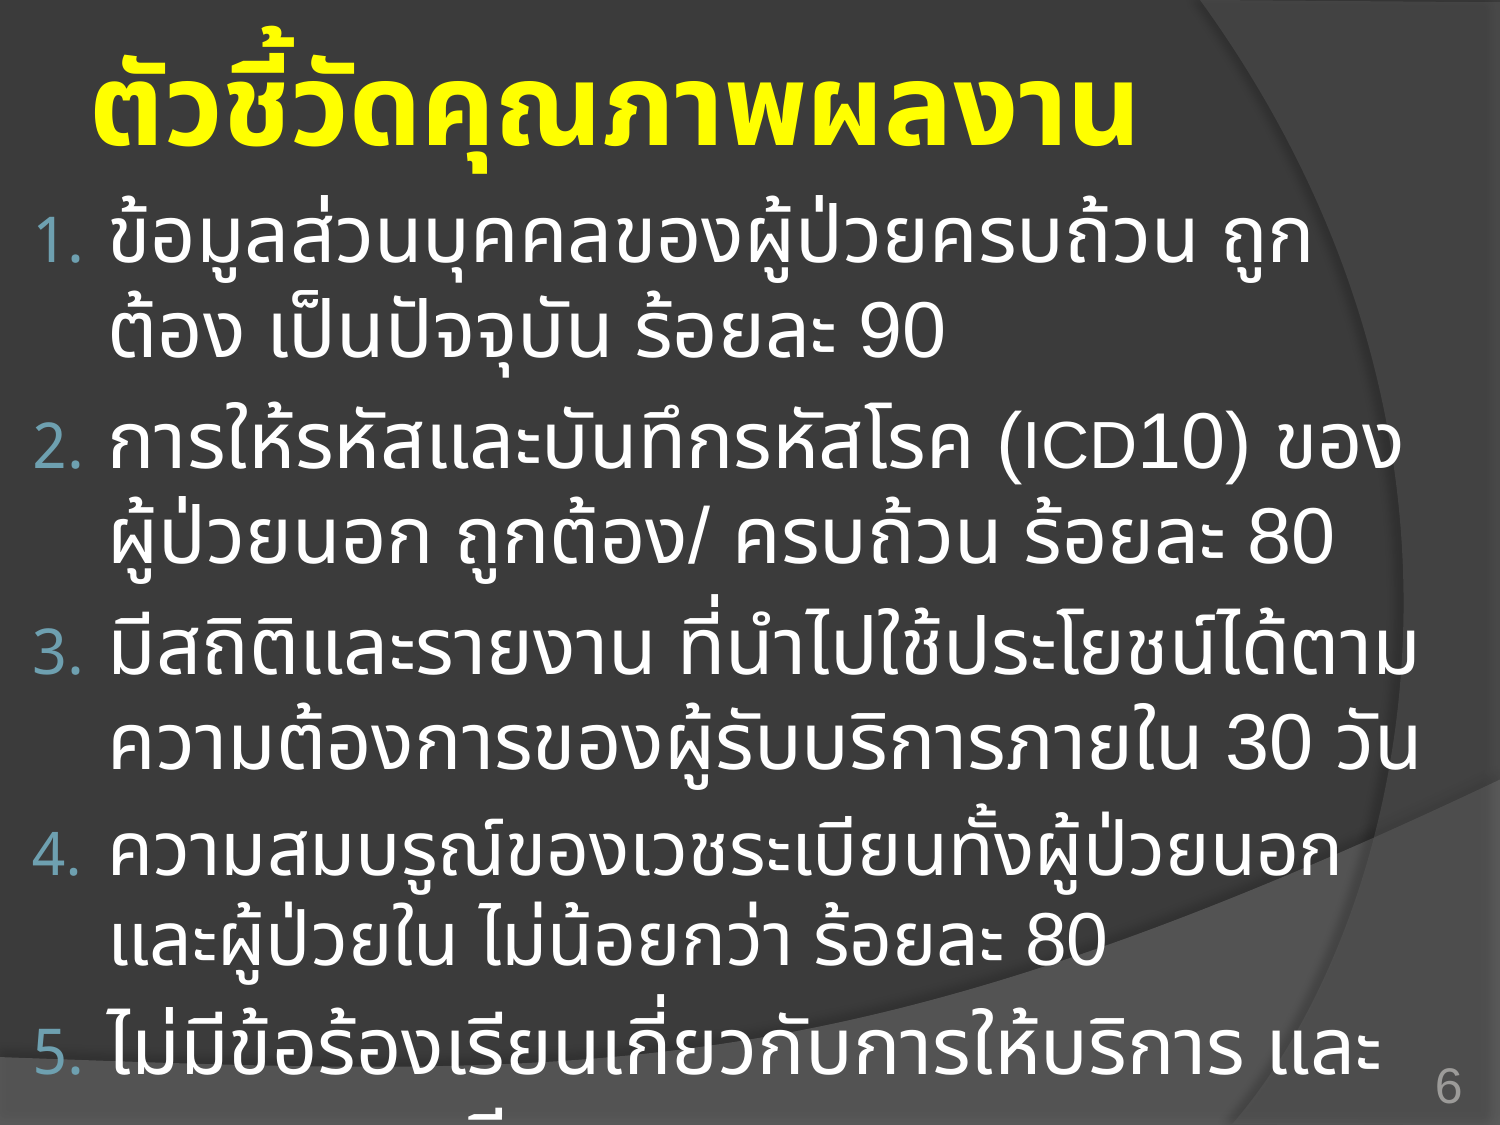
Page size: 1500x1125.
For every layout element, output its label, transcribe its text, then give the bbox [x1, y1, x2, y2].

slide_number 6 [1337, 1053, 1463, 1114]
title ตัวชี้วัดคุณภาพผลงาน [82, 23, 1432, 175]
list ข้อมูลส่วนบุคคลของผู้ป่วยครบถ้วน ถูกต้อง เป็นปัจจุบัน ร้อยละ 90 การให้รหัสและบันทึกรหัสโรค (ICD10) ของผู้ป่วยนอก ถูกต้อง/ ครบถ้วน ร้อยละ 80 มีสถิติและรายงาน ที่นำไปใช้ประโยชน์ได้ตามความต้องการของผู้รับบริการภายใน 30 วัน ความสมบรูณ์ของเวชระเบียนทั้งผู้ป่วยนอกและผู้ป่วยใน ไม่น้อยกว่า ร้อยละ 80 ไม่มีข้อร้องเรียนเกี่ยวกับการให้บริการ และระบบเวชระเบียน ความพึงพอใจในการมารับบริการ ไม่น้อยกว่า ร้อยละ 80 [17, 175, 1465, 1043]
